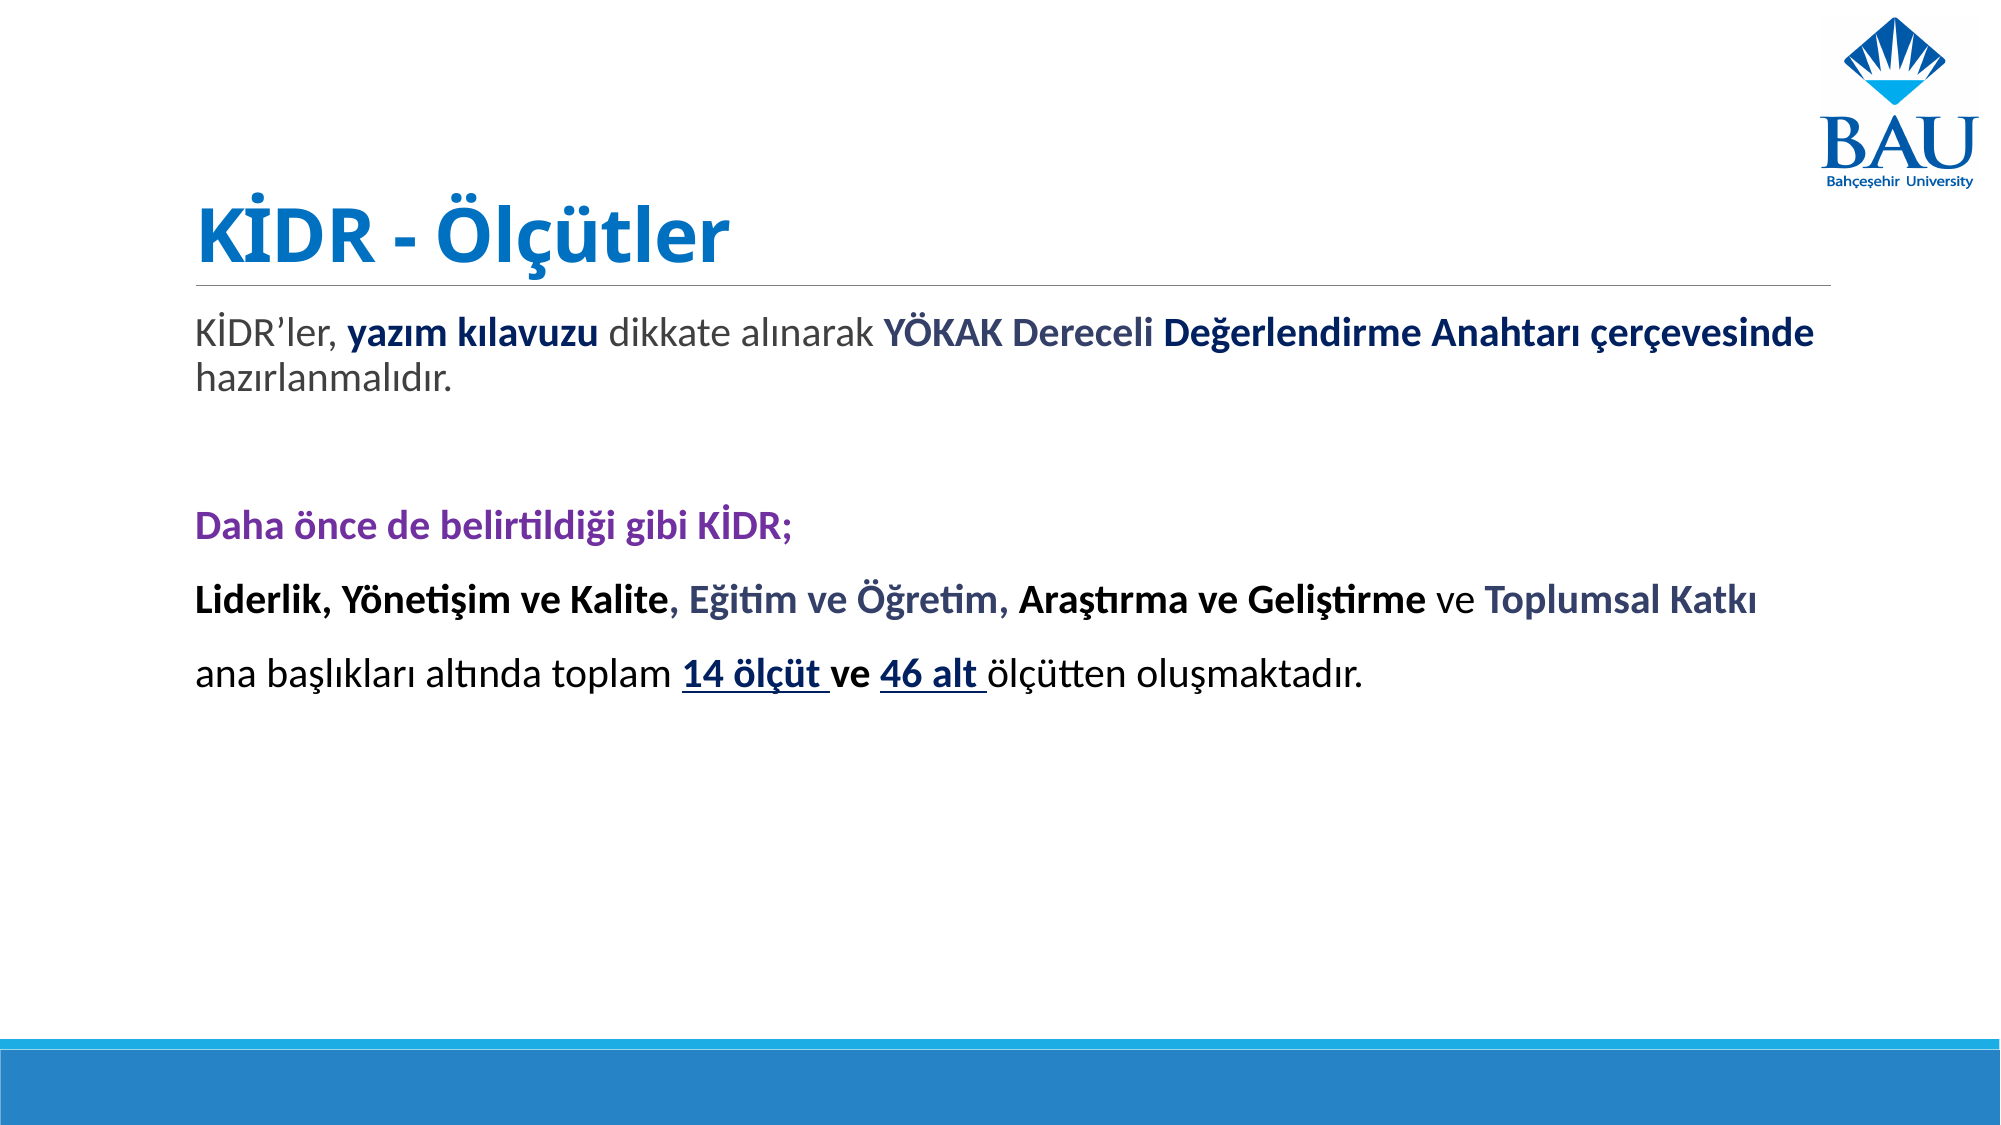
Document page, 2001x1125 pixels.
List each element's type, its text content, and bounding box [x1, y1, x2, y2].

list KİDR’ler, yazım kılavuzu dikkate alınarak YÖKAK Dereceli Değerlendirme Anahtarı çerçevesinde hazırlanmalıdır. Daha önce de belirtildiği gibi KİDR; Liderlik, Yönetişim ve Kalite, Eğitim ve Öğretim, Araştırma ve Geliştirme ve Toplumsal Katkı ana başlıkları altında toplam 14 ölçüt ve 46 alt ölçütten oluşmaktadır. [180, 302, 1830, 963]
title KİDR - Ölçütler [180, 47, 1830, 285]
picture [1819, 14, 1979, 189]
